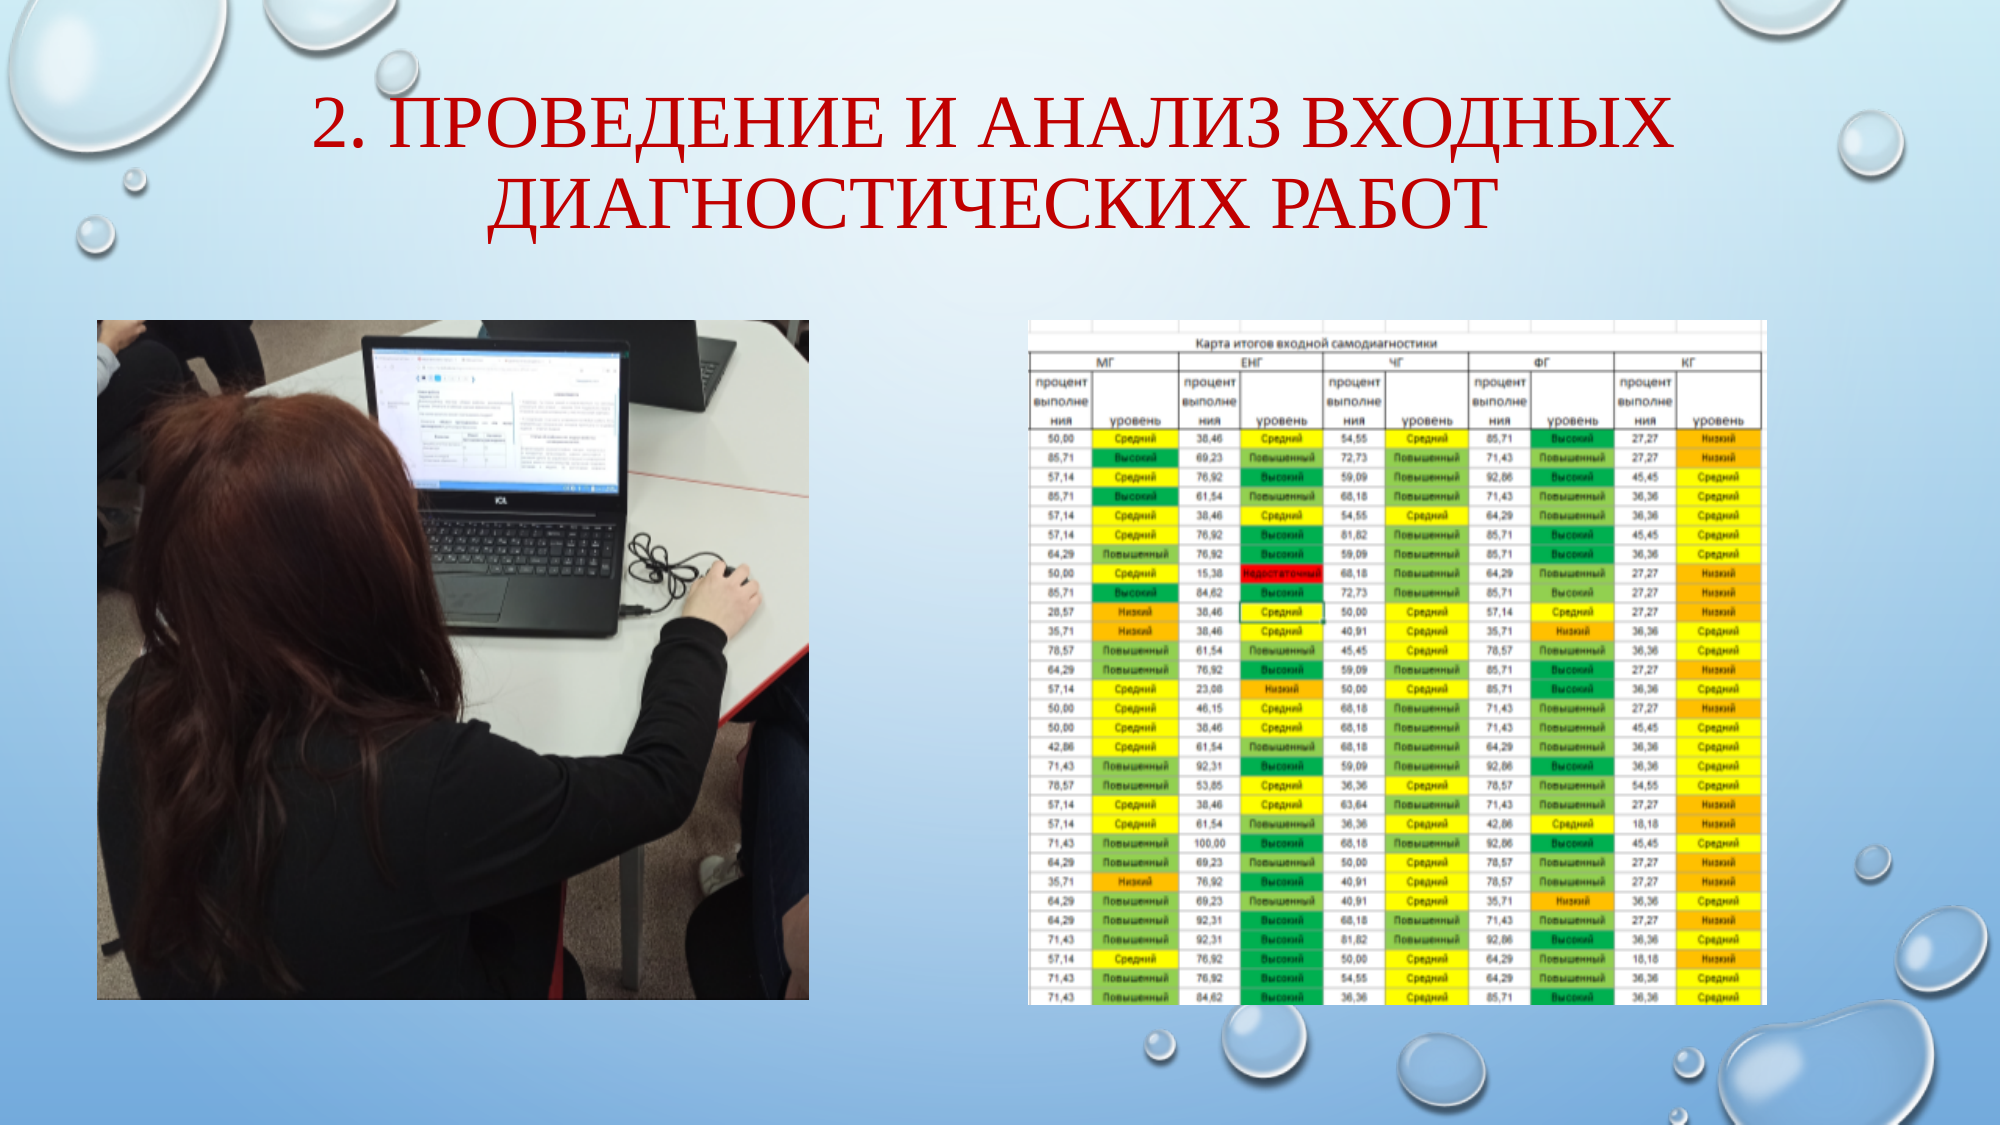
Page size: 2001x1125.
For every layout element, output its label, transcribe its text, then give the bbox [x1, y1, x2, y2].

picture [0, 0, 2000, 1125]
title 2. Проведение и анализ входных диагностических работ [144, 33, 1845, 296]
